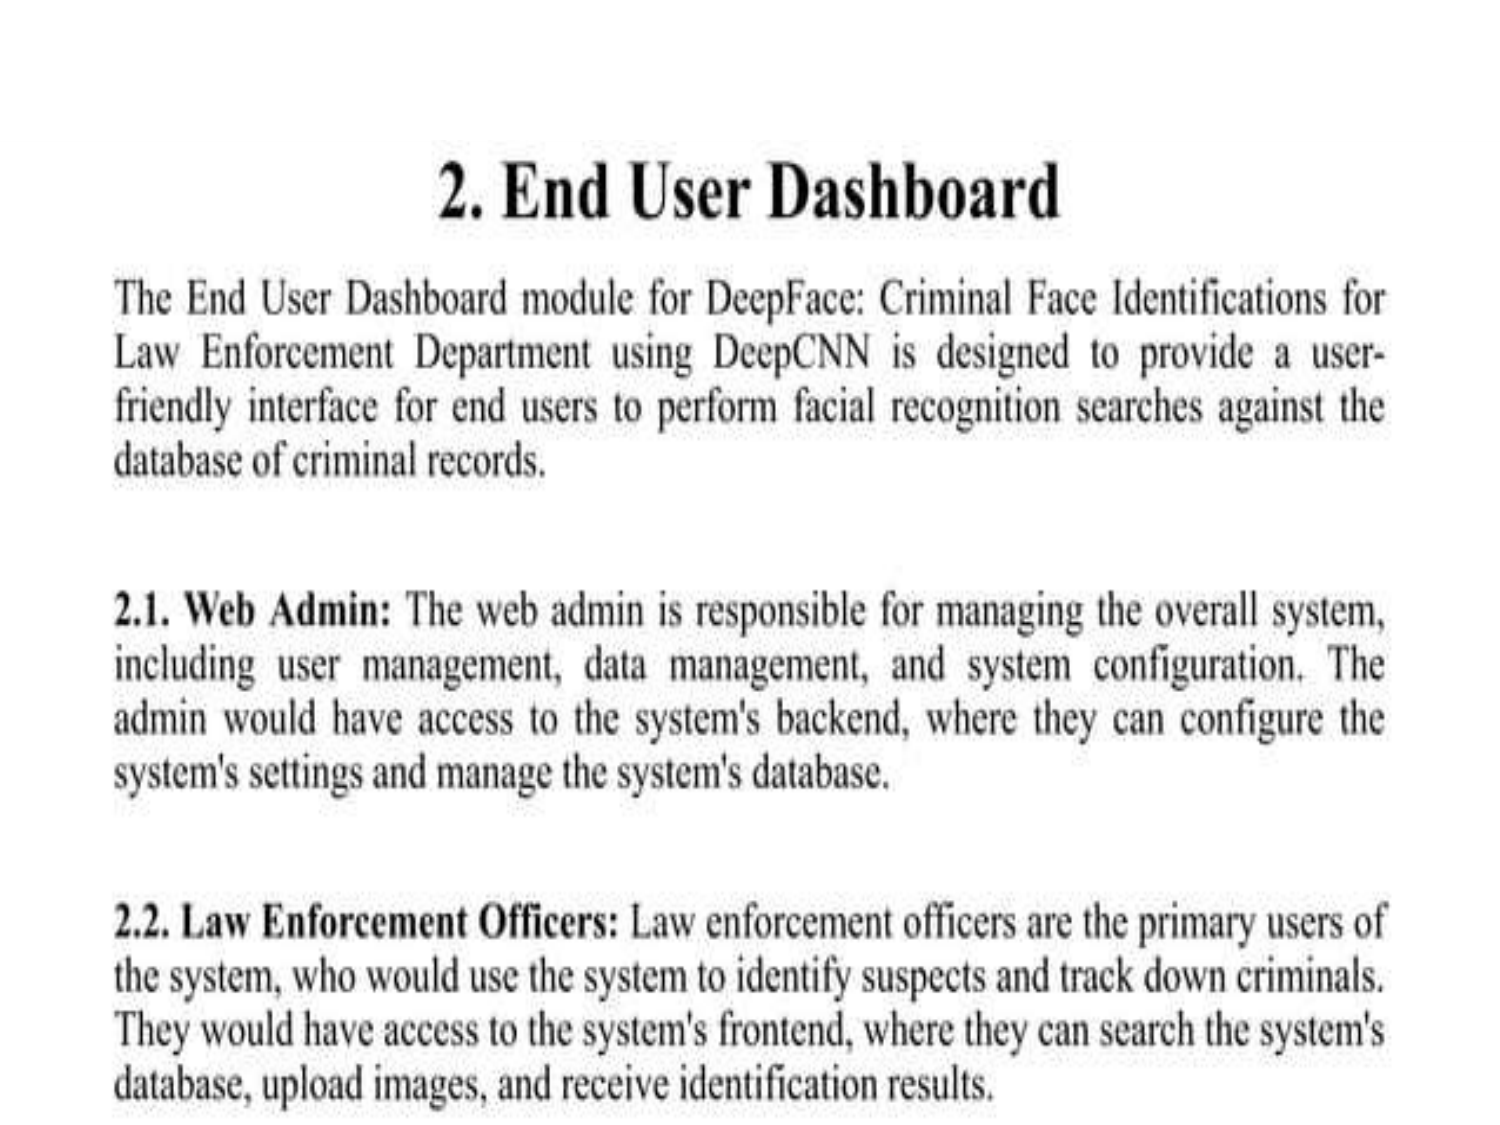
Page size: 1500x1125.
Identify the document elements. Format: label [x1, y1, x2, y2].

picture [0, 139, 1500, 1125]
